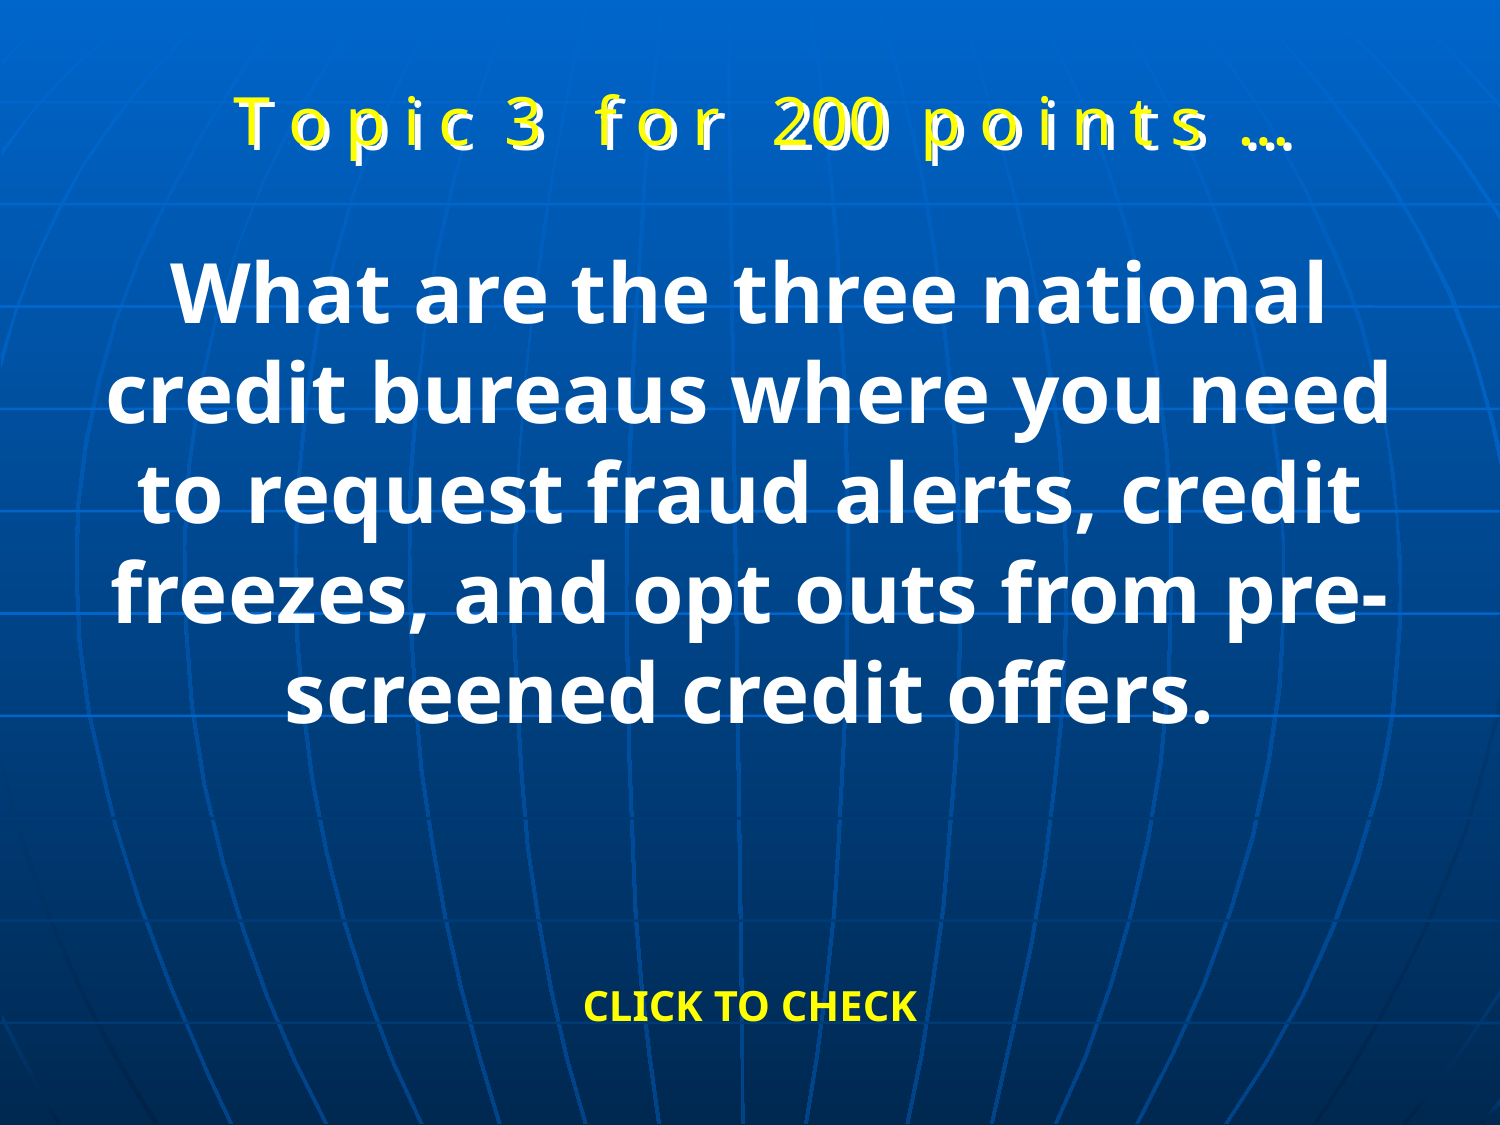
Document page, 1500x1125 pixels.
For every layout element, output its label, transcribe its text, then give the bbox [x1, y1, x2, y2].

text_box CLICK TO CHECK [0, 972, 1500, 1038]
text_box T o p i c 3 f o r 200 p o i n t s … [124, 49, 1400, 188]
text_box What are the three national credit bureaus where you need to request fraud alerts, credit freezes, and opt outs from pre-screened credit offers. [43, 232, 1457, 898]
